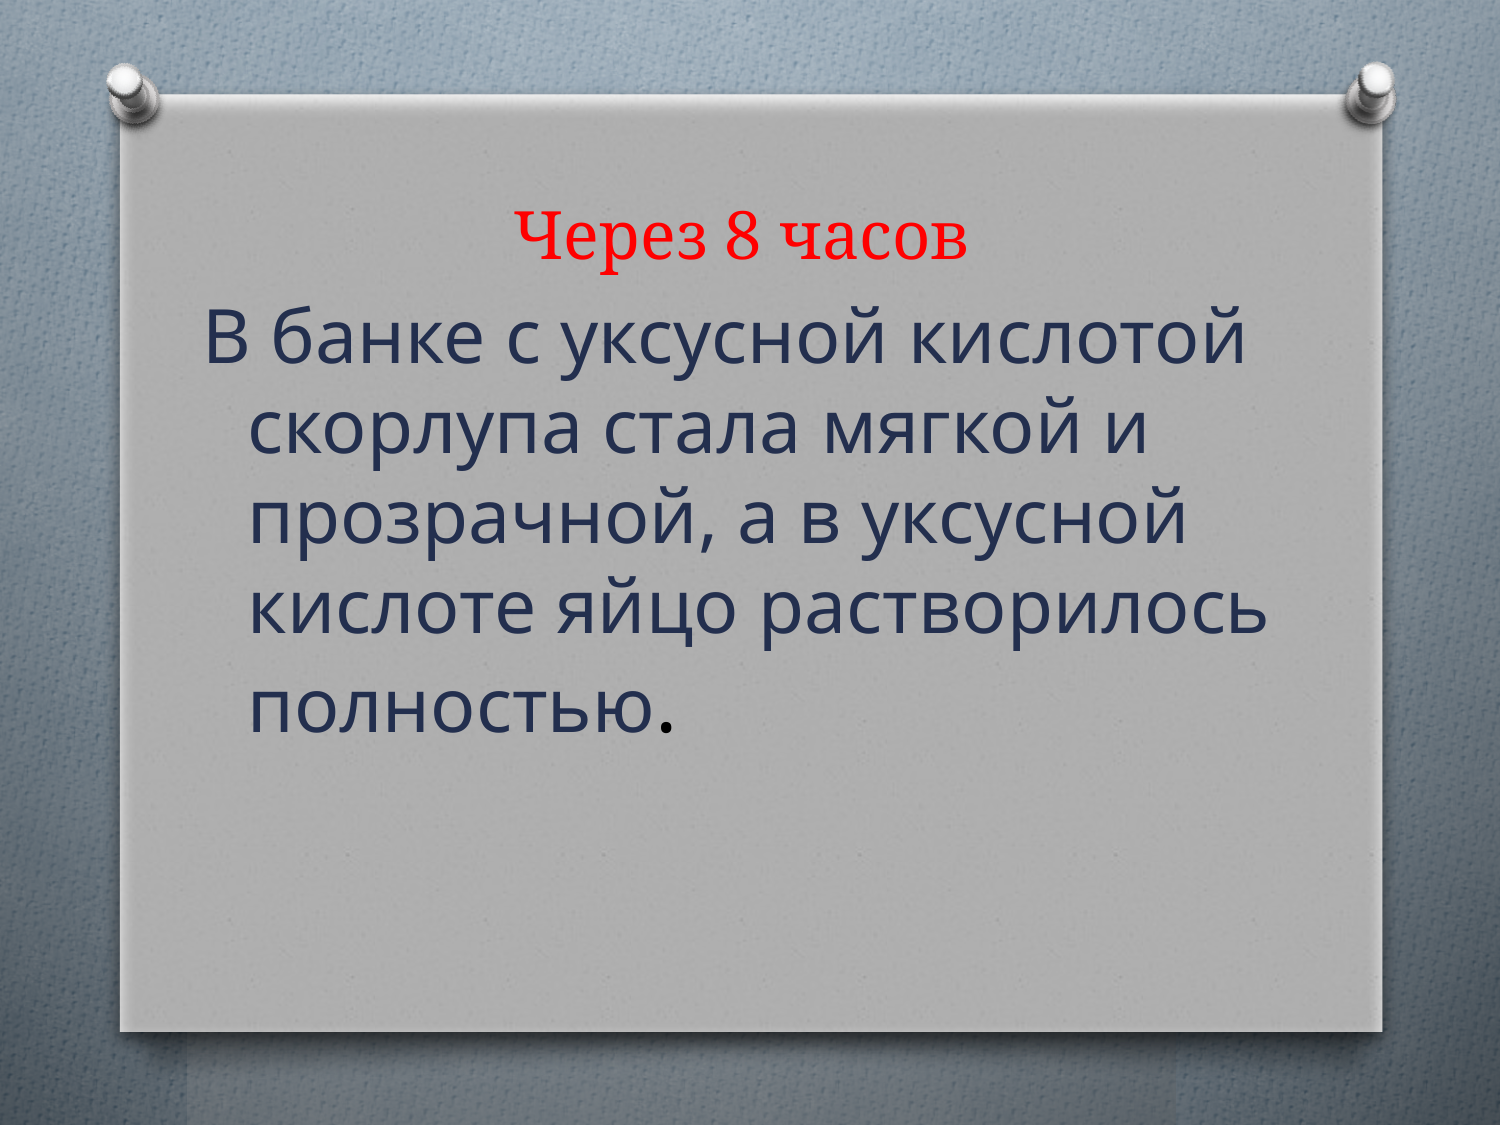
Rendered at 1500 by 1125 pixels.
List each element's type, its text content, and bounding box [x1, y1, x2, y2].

picture [75, 29, 198, 153]
list В банке с уксусной кислотой скорлупа стала мягкой и прозрачной, а в уксусной кислоте яйцо растворилось полностью. [187, 281, 1372, 939]
picture [1317, 35, 1439, 156]
title Через 8 часов [179, 134, 1323, 332]
